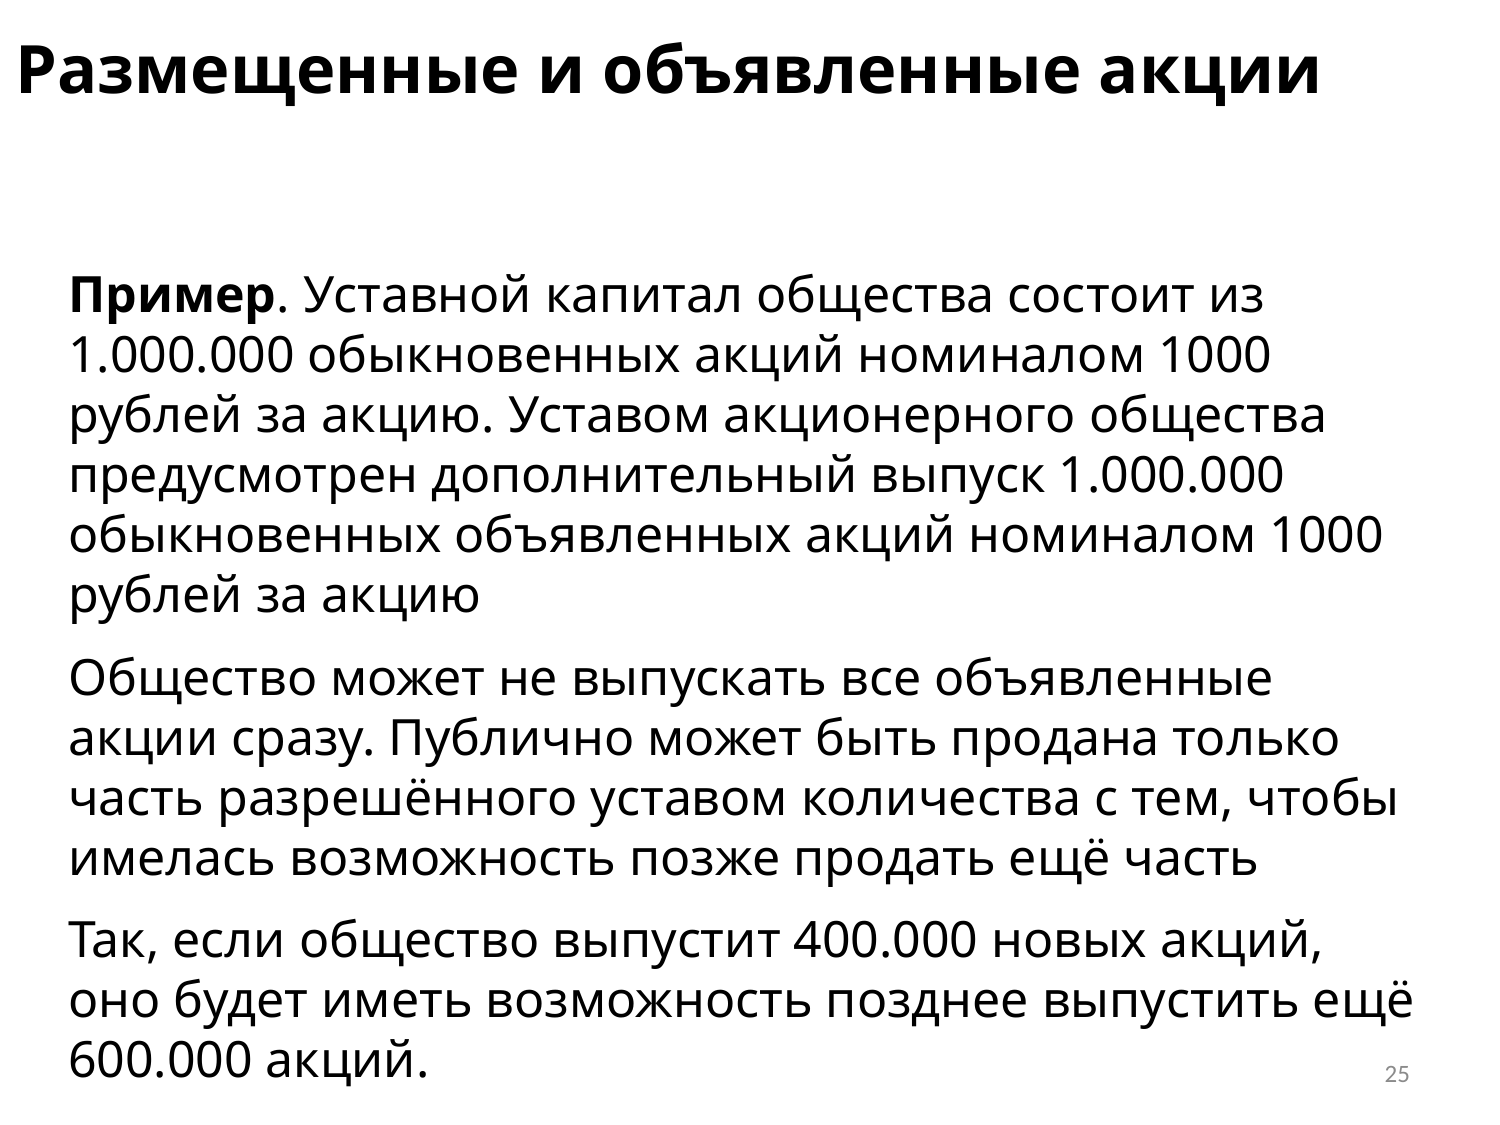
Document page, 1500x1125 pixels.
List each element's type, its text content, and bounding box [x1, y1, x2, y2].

slide_number 25 [1074, 1042, 1425, 1103]
title Размещенные и объявленные акции [0, 2, 1351, 142]
list Пример. Уставной капитал общества состоит из 1.000.000 обыкновенных акций номиналом 1000 рублей за акцию. Уставом акционерного общества предусмотрен дополнительный выпуск 1.000.000 обыкновенных объявленных акций номиналом 1000 рублей за акцию Общество может не выпускать все объявленные акции сразу. Публично может быть продана только часть разрешённого уставом количества с тем, чтобы имелась возможность позже продать ещё часть Так, если общество выпустит 400.000 новых акций, оно будет иметь возможность позднее выпустить ещё 600.000 акций. [53, 255, 1436, 1035]
